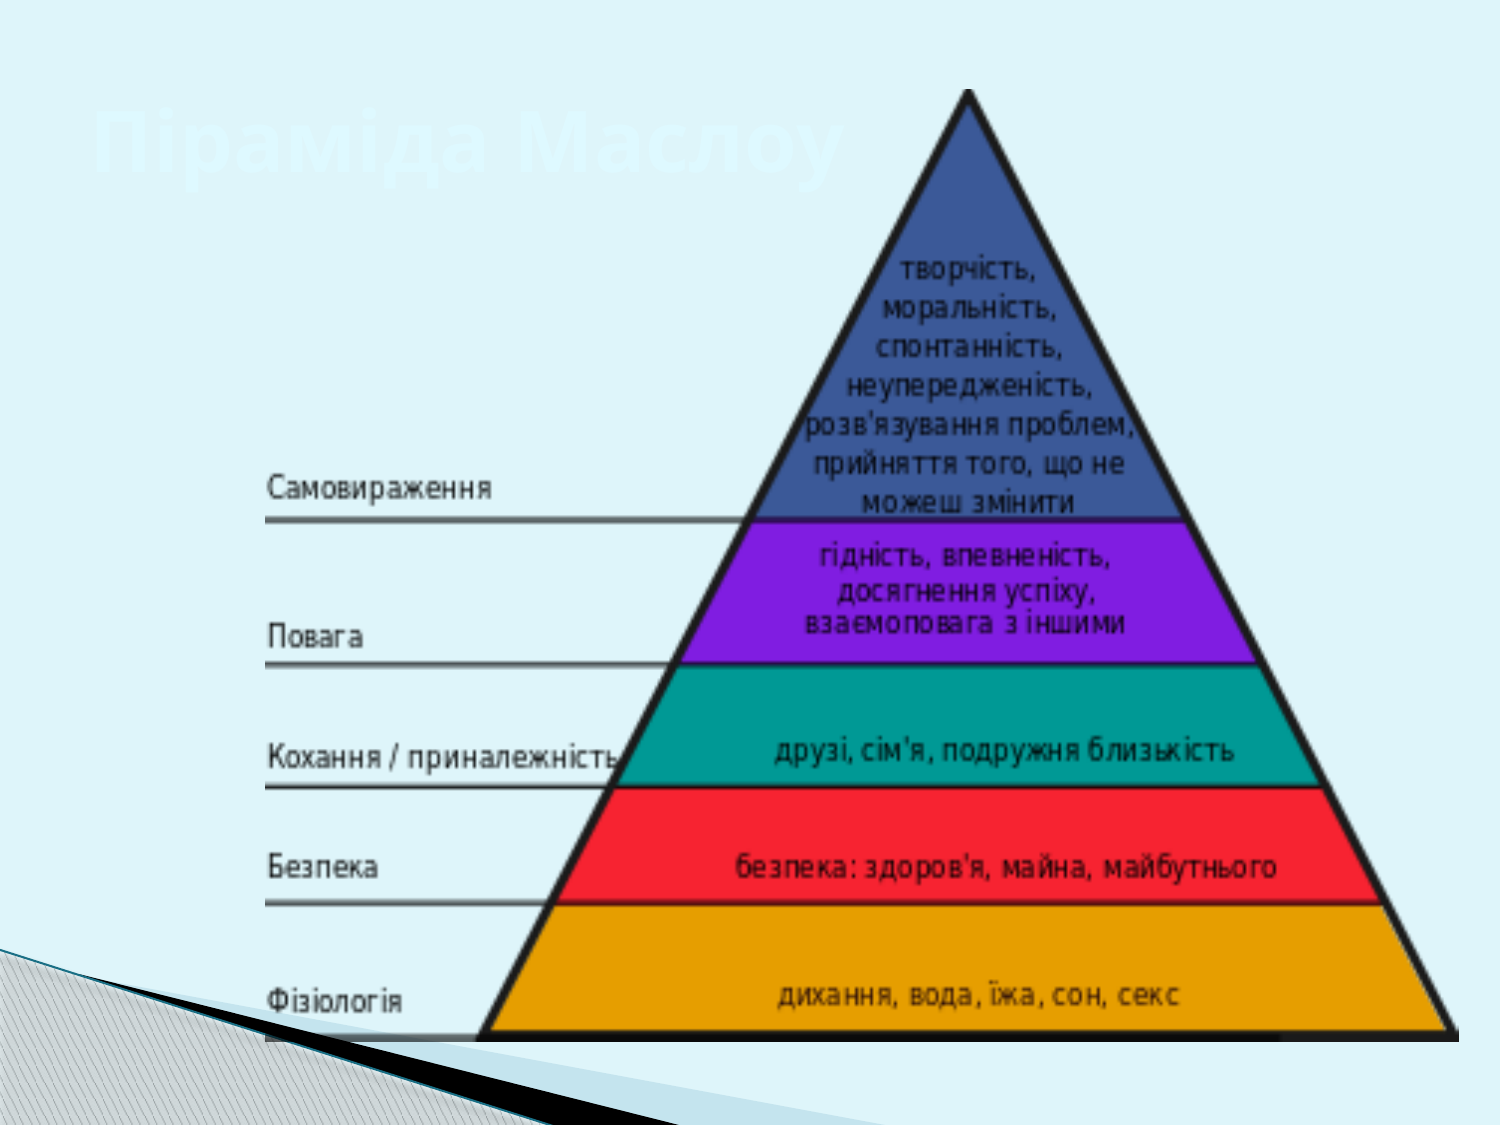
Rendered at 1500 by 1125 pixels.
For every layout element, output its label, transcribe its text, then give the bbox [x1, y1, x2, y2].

title Піраміда Маслоу [75, 45, 1425, 233]
picture [265, 89, 1459, 1042]
